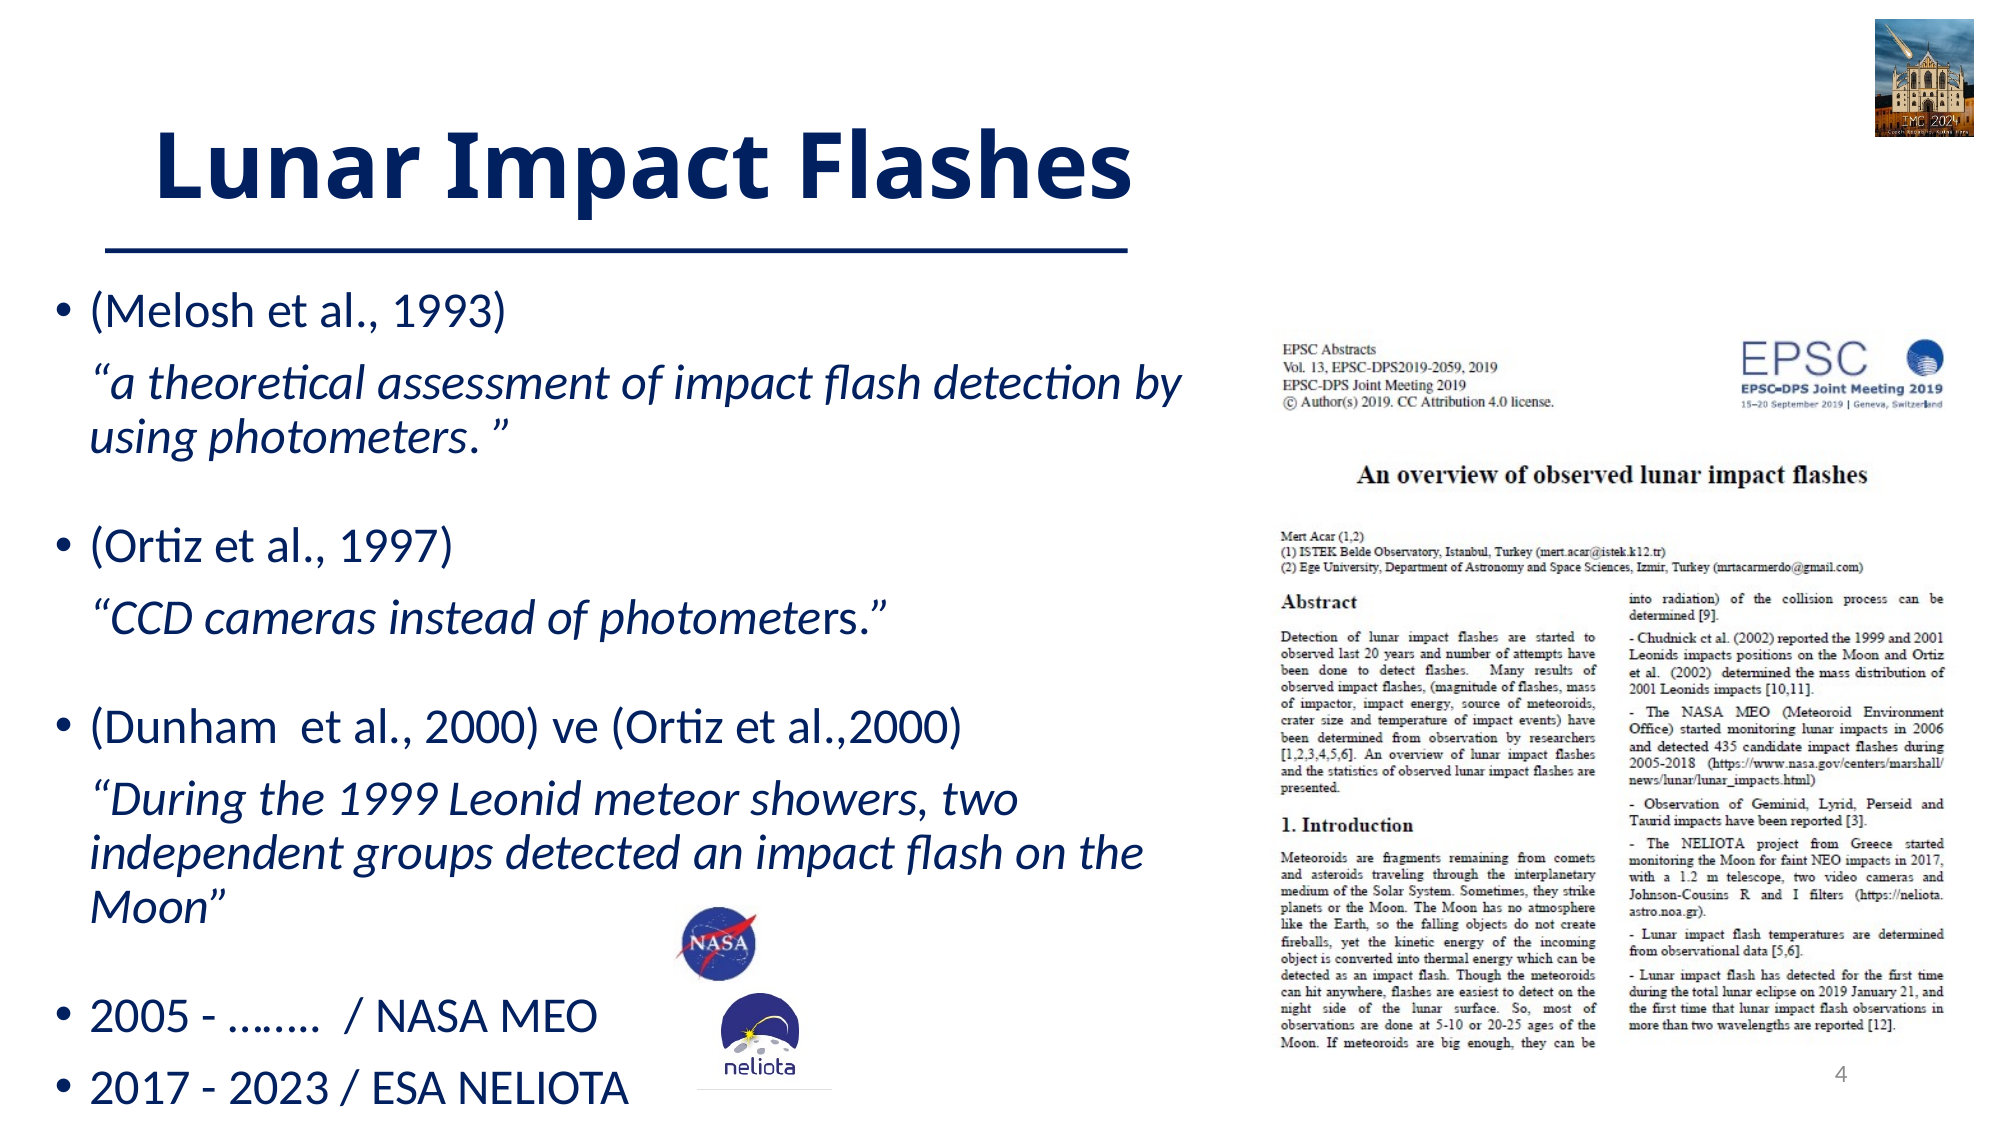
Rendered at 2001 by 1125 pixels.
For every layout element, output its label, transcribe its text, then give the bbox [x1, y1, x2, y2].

picture [673, 905, 832, 1091]
title Lunar Impact Flashes [137, 59, 1863, 278]
picture [1875, 19, 1974, 137]
slide_number 4 [1412, 1050, 1863, 1103]
picture [1251, 329, 2000, 1050]
list (Melosh et al., 1993) “a theoretical assessment of impact flash detection by using photometers. ” (Ortiz et al., 1997) “CCD cameras instead of photometers.” (Dunham et al., 2000) ve (Ortiz et al.,2000) “During the 1999 Leonid meteor showers, two independent groups detected an impact flash on the Moon” 2005 - …….. / NASA MEO 2017 - 2023 / ESA NELIOTA [39, 277, 1283, 1125]
